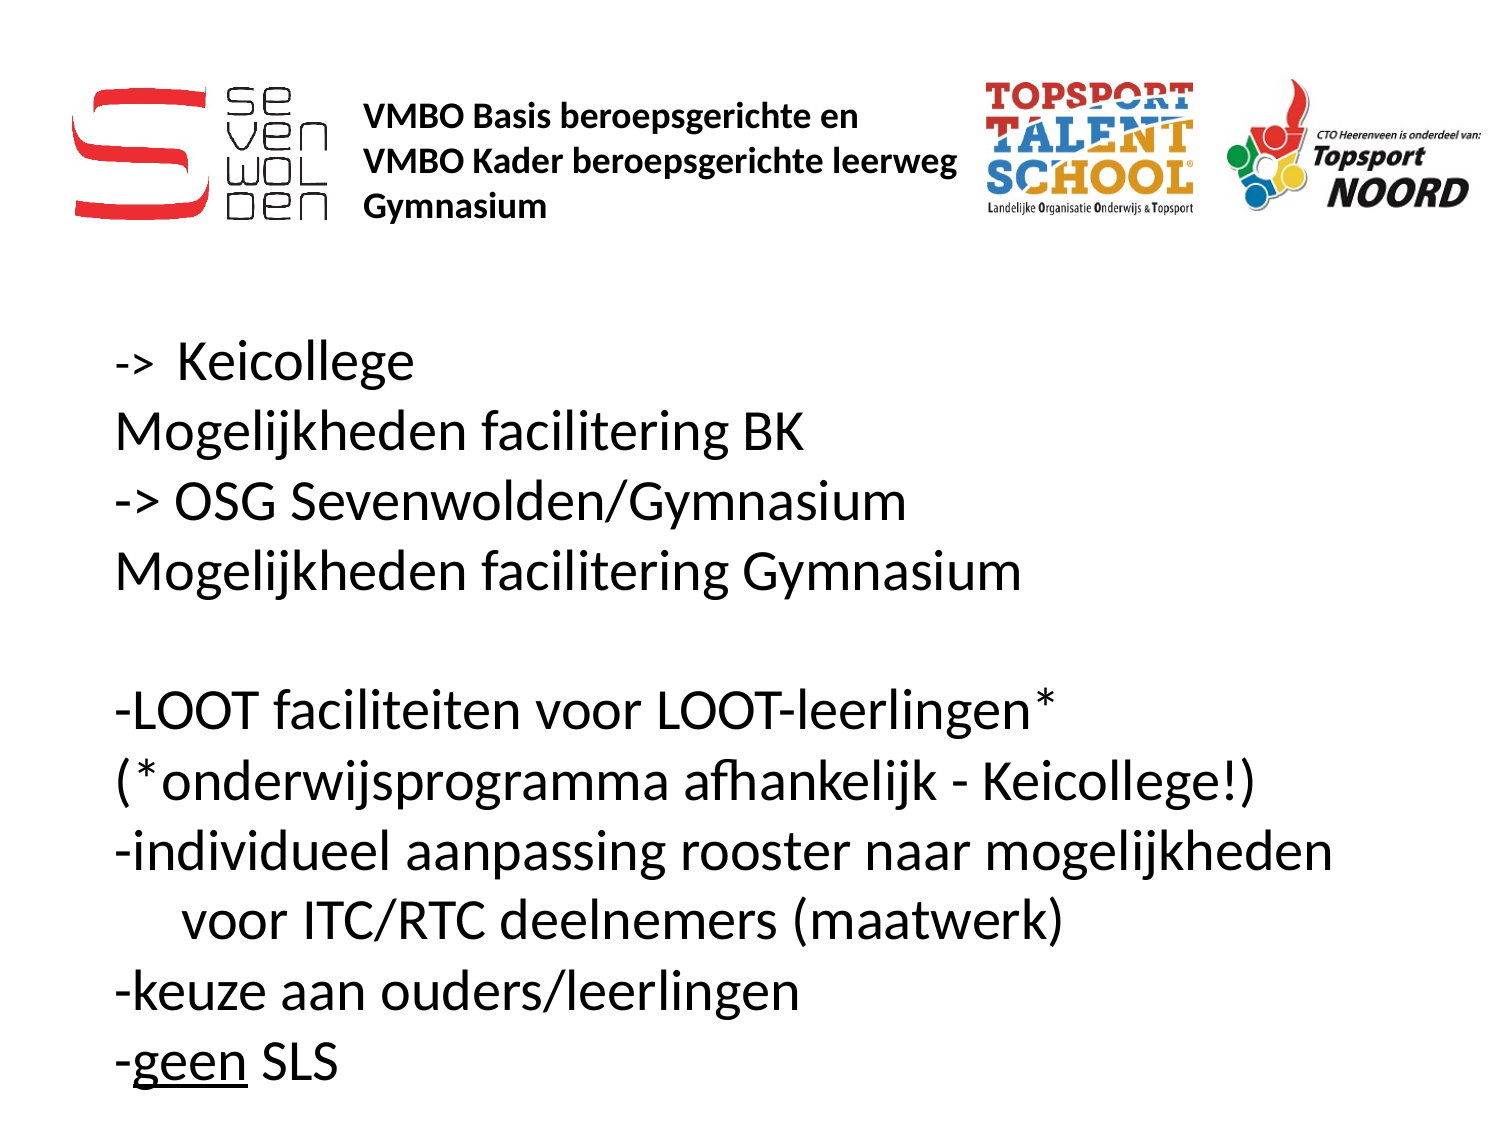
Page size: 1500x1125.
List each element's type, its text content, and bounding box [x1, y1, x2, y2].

text_box VMBO Basis beroepsgerichte en VMBO Kader beroepsgerichte leerweg Gymnasium [348, 83, 987, 279]
picture [985, 81, 1193, 216]
picture [72, 86, 327, 220]
text_box -> Keicollege Mogelijkheden facilitering BK -> OSG Sevenwolden/Gymnasium Mogelijkheden facilitering Gymnasium -LOOT faciliteiten voor LOOT-leerlingen* (*onderwijsprogramma afhankelijk - Keicollege!) -individueel aanpassing rooster naar mogelijkheden voor ITC/RTC deelnemers (maatwerk) -keuze aan ouders/leerlingen -geen SLS [100, 314, 1424, 1099]
picture [1227, 79, 1481, 211]
